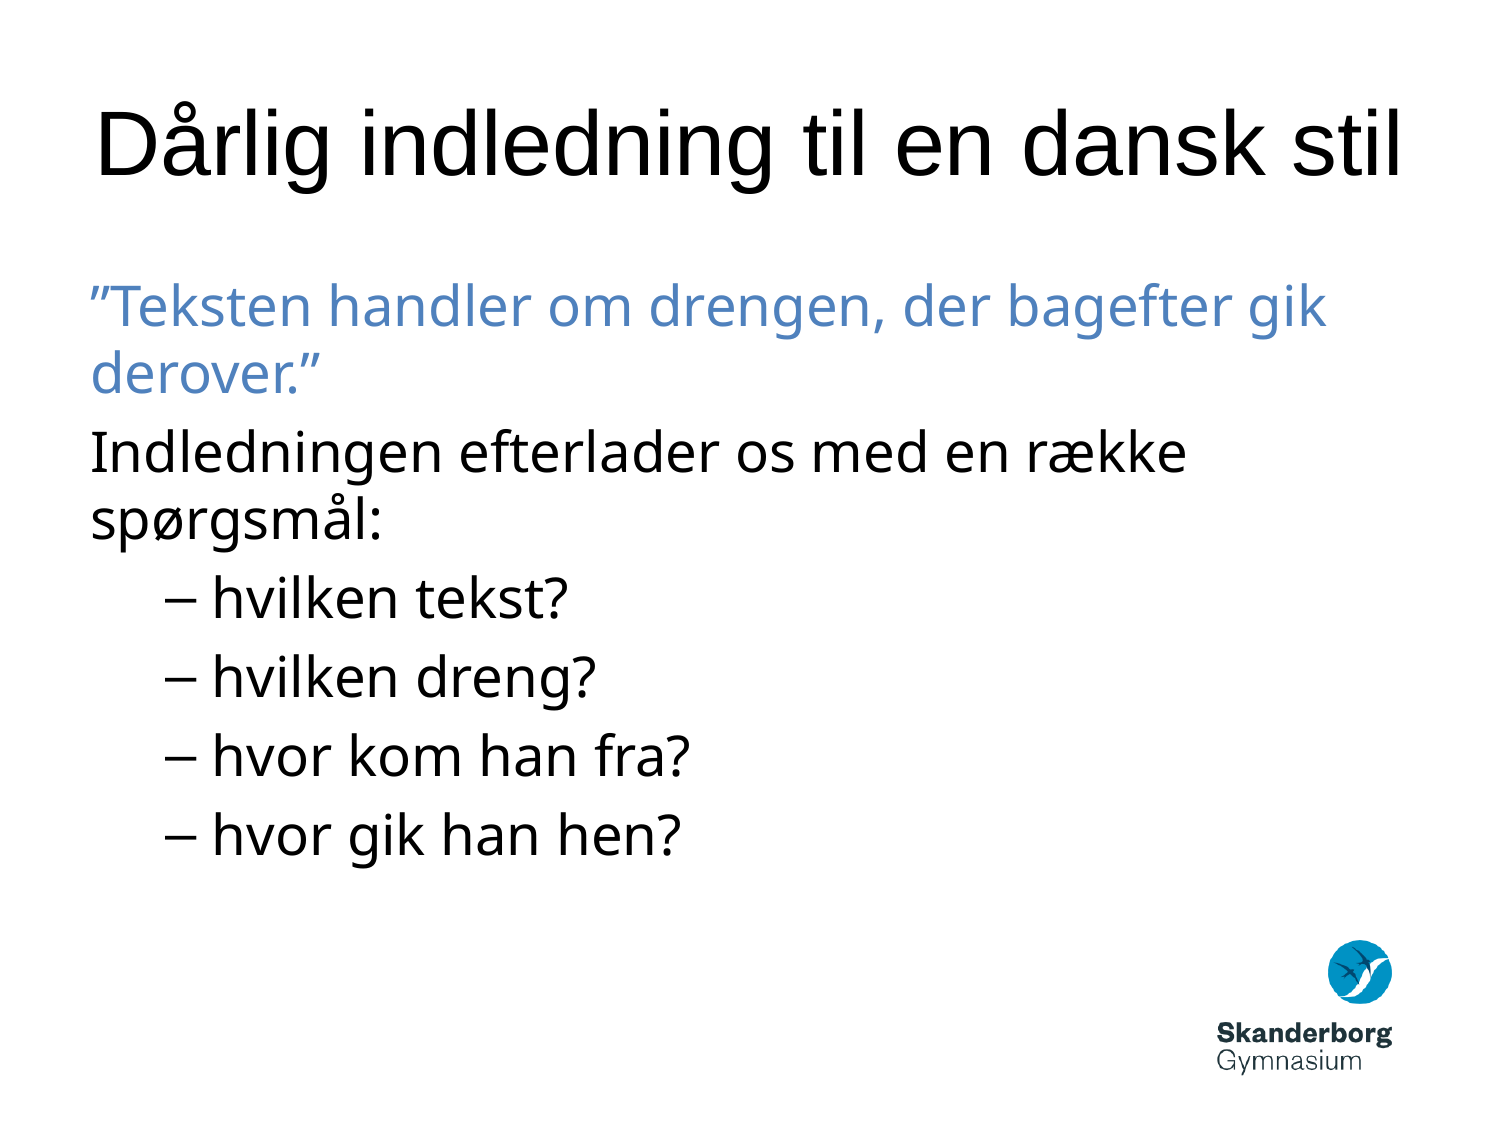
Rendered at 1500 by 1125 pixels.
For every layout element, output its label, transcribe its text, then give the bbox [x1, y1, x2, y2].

list ”Teksten handler om drengen, der bagefter gik derover.” Indledningen efterlader os med en række spørgsmål: hvilken tekst? hvilken dreng? hvor kom han fra? hvor gik han hen? [75, 262, 1425, 1005]
title Dårlig indledning til en dansk stil [75, 45, 1425, 233]
picture [1186, 928, 1440, 1091]
